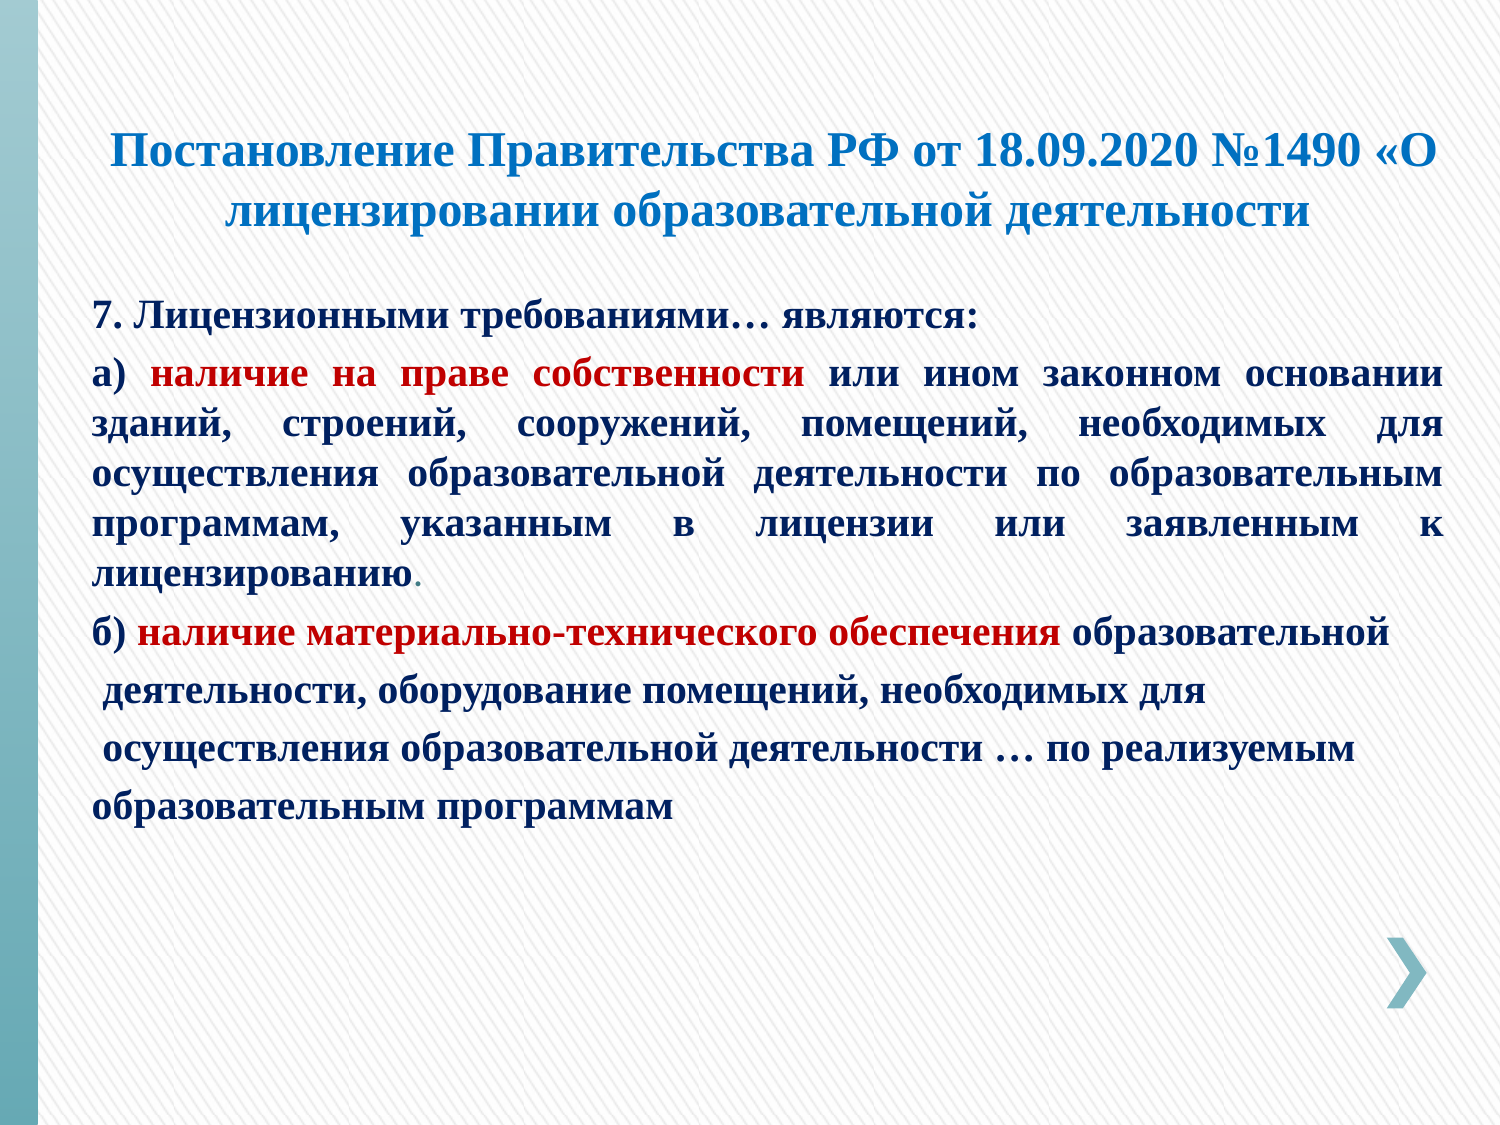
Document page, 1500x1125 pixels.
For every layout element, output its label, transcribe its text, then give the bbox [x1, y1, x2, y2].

title Постановление Правительства РФ от 18.09.2020 №1490 «О лицензировании образовательной деятельности [53, 78, 1483, 244]
list 7. Лицензионными требованиями… являются: а) наличие на праве собственности или ином законном основании зданий, строений, сооружений, помещений, необходимых для осуществления образовательной деятельности по образовательным программам, указанным в лицензии или заявленным к лицензированию. б) наличие материально-технического обеспечения образовательной деятельности, оборудование помещений, необходимых для осуществления образовательной деятельности … по реализуемым образовательным программам [76, 278, 1459, 1106]
